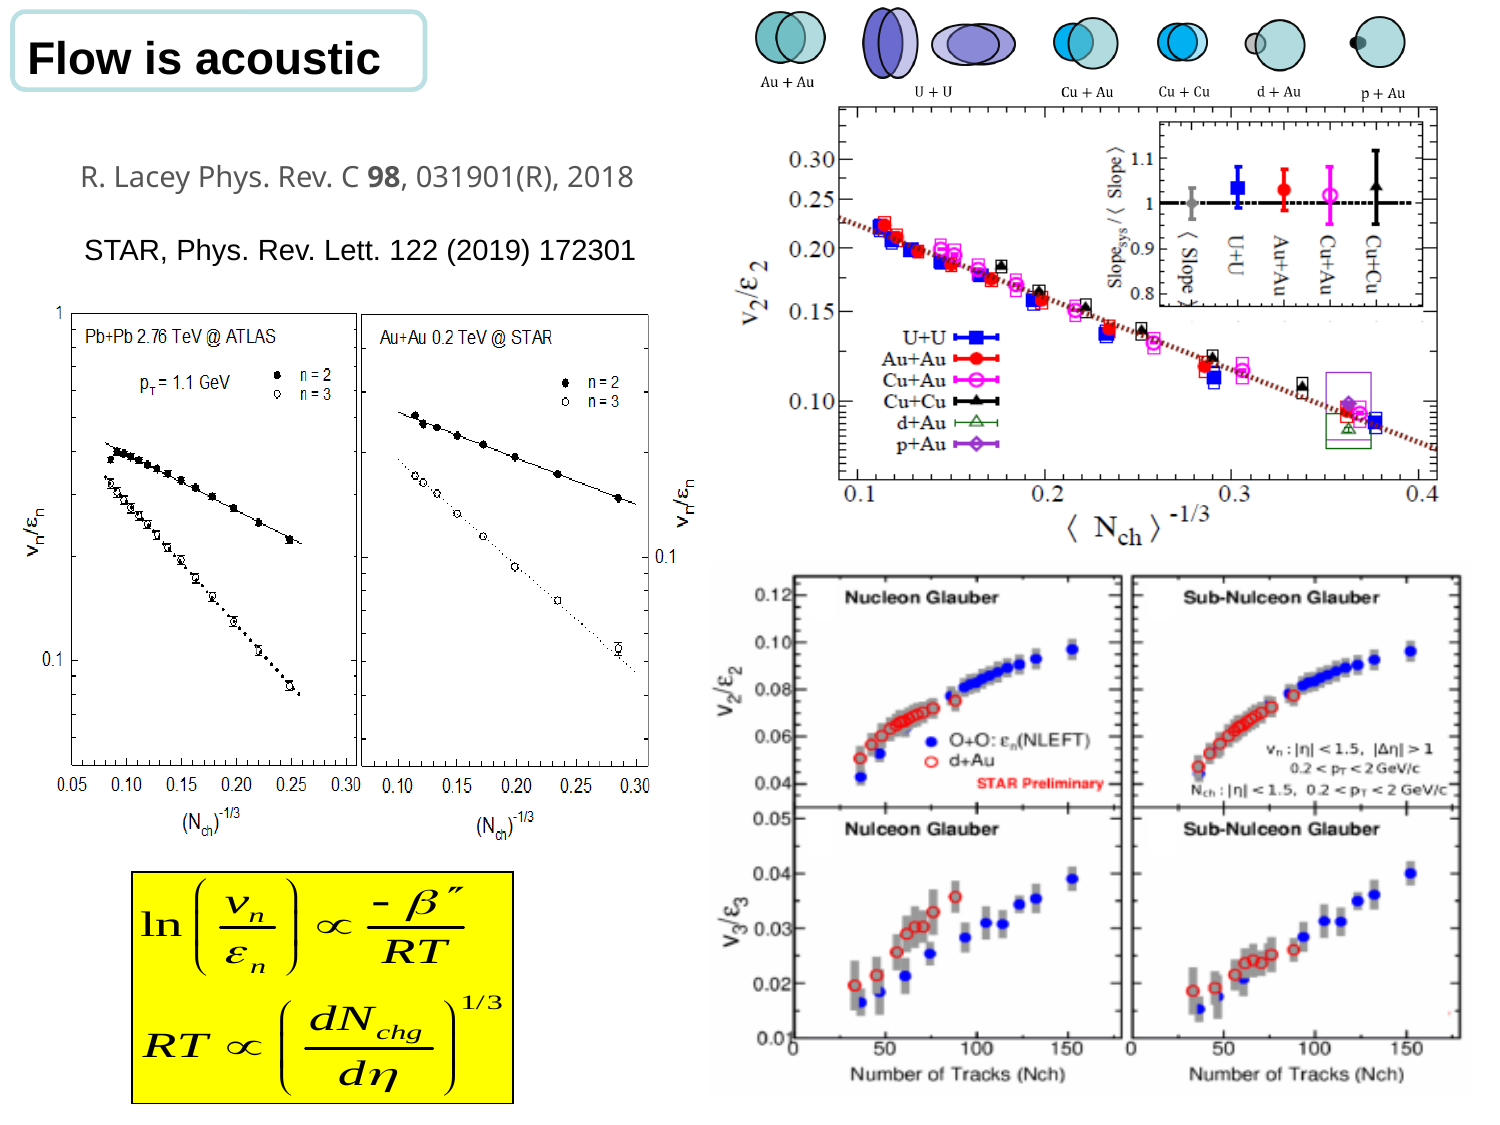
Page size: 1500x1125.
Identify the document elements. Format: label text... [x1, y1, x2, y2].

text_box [132, 872, 513, 1103]
text_box STAR, Phys. Rev. Lett. 122 (2019) 172301 [69, 224, 712, 275]
picture [12, 7, 1477, 1096]
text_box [12, 11, 426, 93]
text_box R. Lacey Phys. Rev. C 98, 031901(R), 2018 [65, 151, 712, 201]
